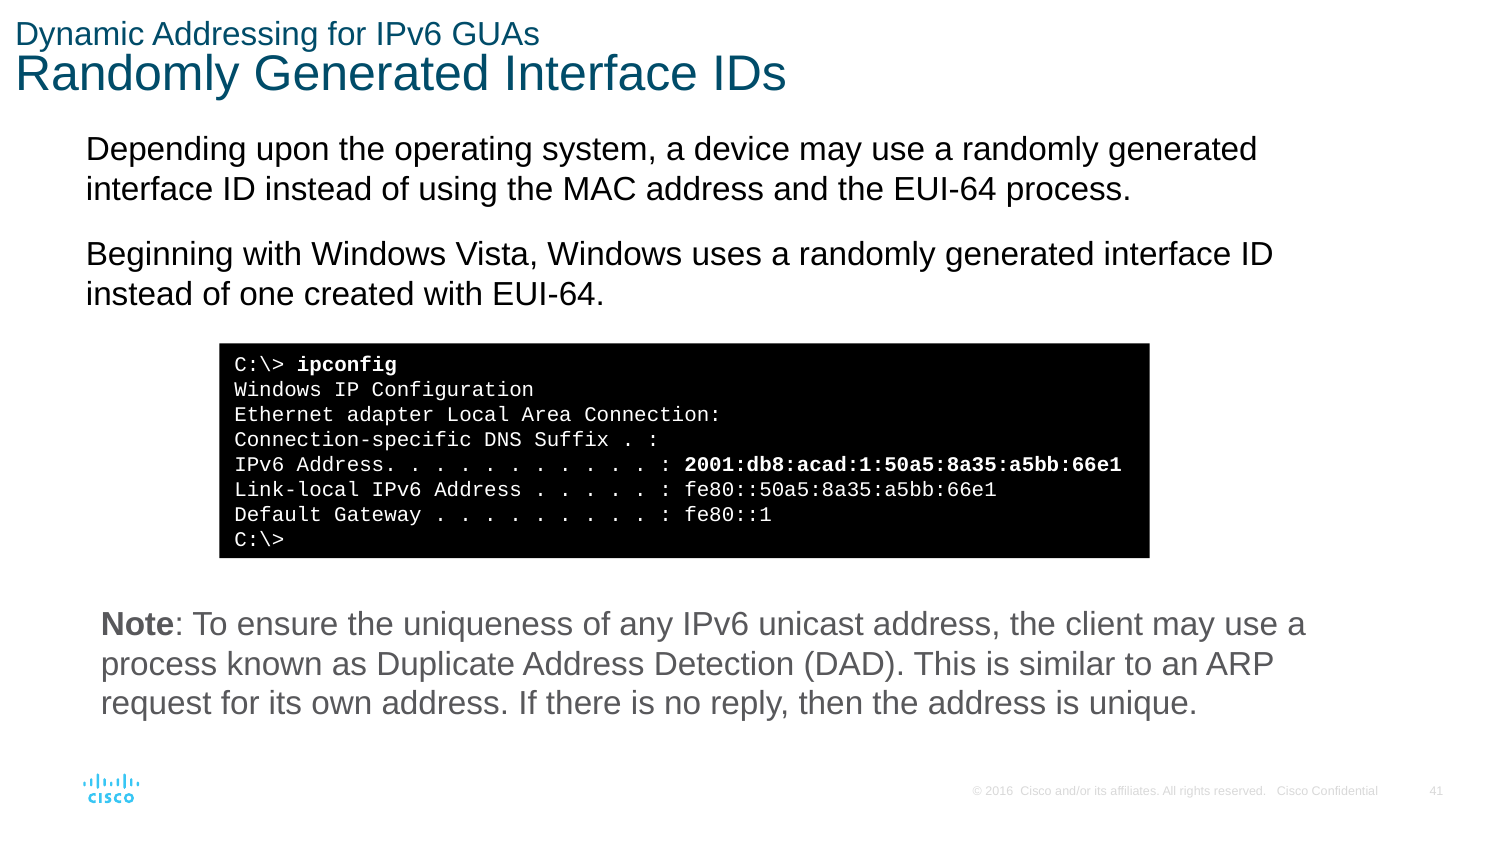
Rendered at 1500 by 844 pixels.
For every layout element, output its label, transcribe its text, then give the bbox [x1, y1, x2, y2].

title Dynamic Addressing for IPv6 GUAs Randomly Generated Interface IDs [0, 0, 1369, 121]
text_box Note: To ensure the uniqueness of any IPv6 unicast address, the client may use a process known as Duplicate Address Detection (DAD). This is similar to an ARP request for its own address. If there is no reply, then the address is unique. [86, 594, 1385, 729]
text_box C:\> ipconfig Windows IP Configuration Ethernet adapter Local Area Connection: Connection-specific DNS Suffix . : IPv6 Address. . . . . . . . . . . : 2001:db8:acad:1:50a5:8a35:a5bb:66e1 Link-local IPv6 Address . . . . . : fe80::50a5:8a35:a5bb:66e1 Default Gateway . . . . . . . . . : fe80::1 C:\> [219, 343, 1150, 559]
list Depending upon the operating system, a device may use a randomly generated interface ID instead of using the MAC address and the EUI-64 process. Beginning with Windows Vista, Windows uses a randomly generated interface ID instead of one created with EUI-64. [70, 120, 1369, 308]
